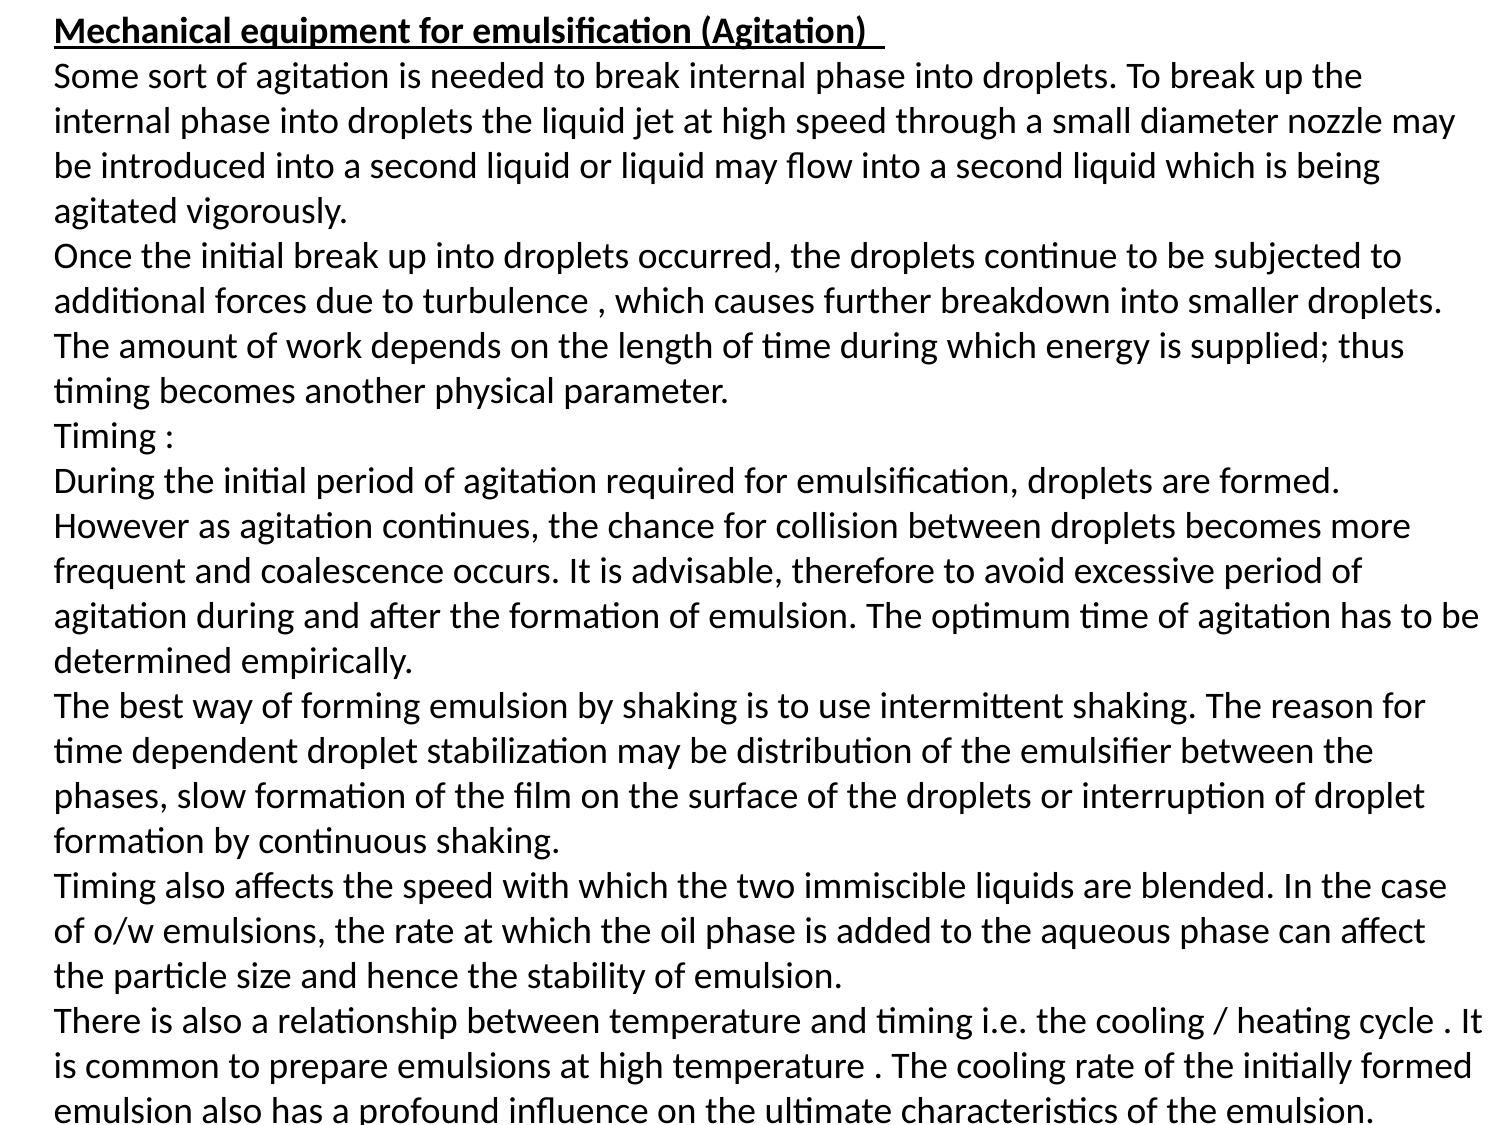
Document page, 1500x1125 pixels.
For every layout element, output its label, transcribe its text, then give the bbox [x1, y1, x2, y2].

text_box Mechanical equipment for emulsification (Agitation) Some sort of agitation is needed to break internal phase into droplets. To break up the internal phase into droplets the liquid jet at high speed through a small diameter nozzle may be introduced into a second liquid or liquid may flow into a second liquid which is being agitated vigorously. Once the initial break up into droplets occurred, the droplets continue to be subjected to additional forces due to turbulence , which causes further breakdown into smaller droplets. The amount of work depends on the length of time during which energy is supplied; thus timing becomes another physical parameter. Timing : During the initial period of agitation required for emulsification, droplets are formed. However as agitation continues, the chance for collision between droplets becomes more frequent and coalescence occurs. It is advisable, therefore to avoid excessive period of agitation during and after the formation of emulsion. The optimum time of agitation has to be determined empirically. The best way of forming emulsion by shaking is to use intermittent shaking. The reason for time dependent droplet stabilization may be distribution of the emulsifier between the phases, slow formation of the film on the surface of the droplets or interruption of droplet formation by continuous shaking. Timing also affects the speed with which the two immiscible liquids are blended. In the case of o/w emulsions, the rate at which the oil phase is added to the aqueous phase can affect the particle size and hence the stability of emulsion. There is also a relationship between temperature and timing i.e. the cooling / heating cycle . It is common to prepare emulsions at high temperature . The cooling rate of the initially formed emulsion also has a profound influence on the ultimate characteristics of the emulsion. [38, 0, 1500, 1125]
